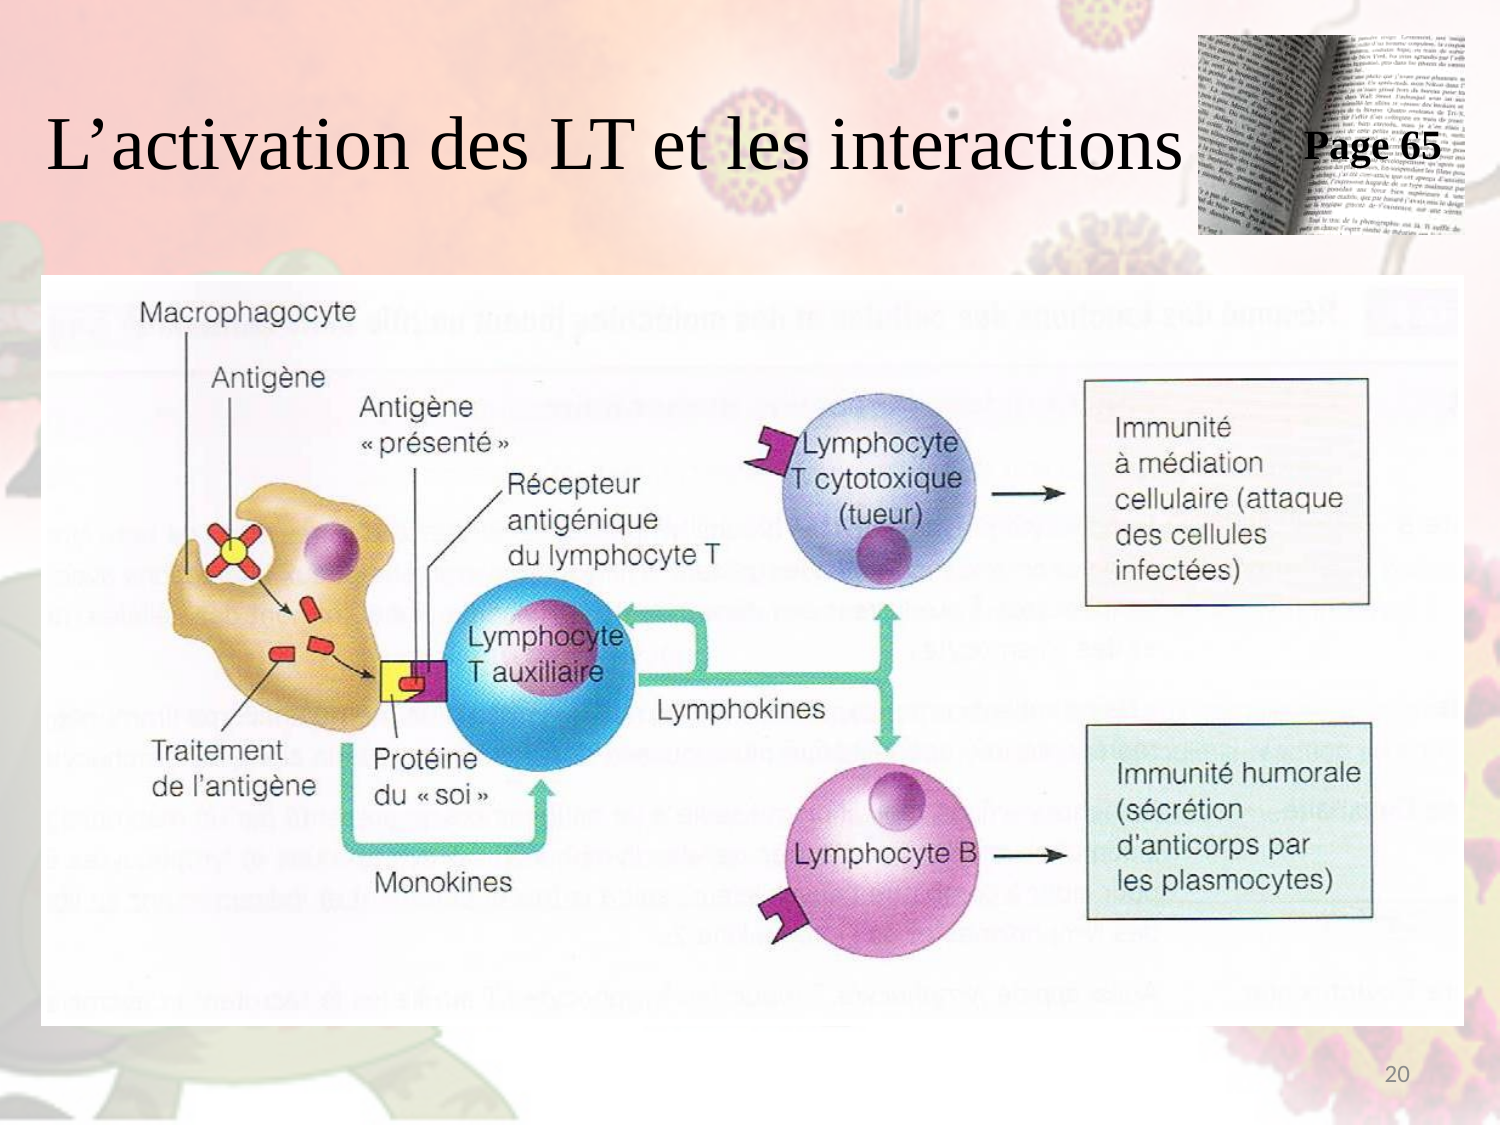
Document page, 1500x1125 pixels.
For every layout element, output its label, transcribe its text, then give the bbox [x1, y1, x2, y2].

title L’activation des LT et les interactions [23, 45, 1193, 233]
picture [46, 280, 1458, 1020]
picture [1198, 34, 1466, 235]
slide_number 20 [1074, 1042, 1425, 1103]
text_box Page 65 [1470, 110, 1477, 175]
